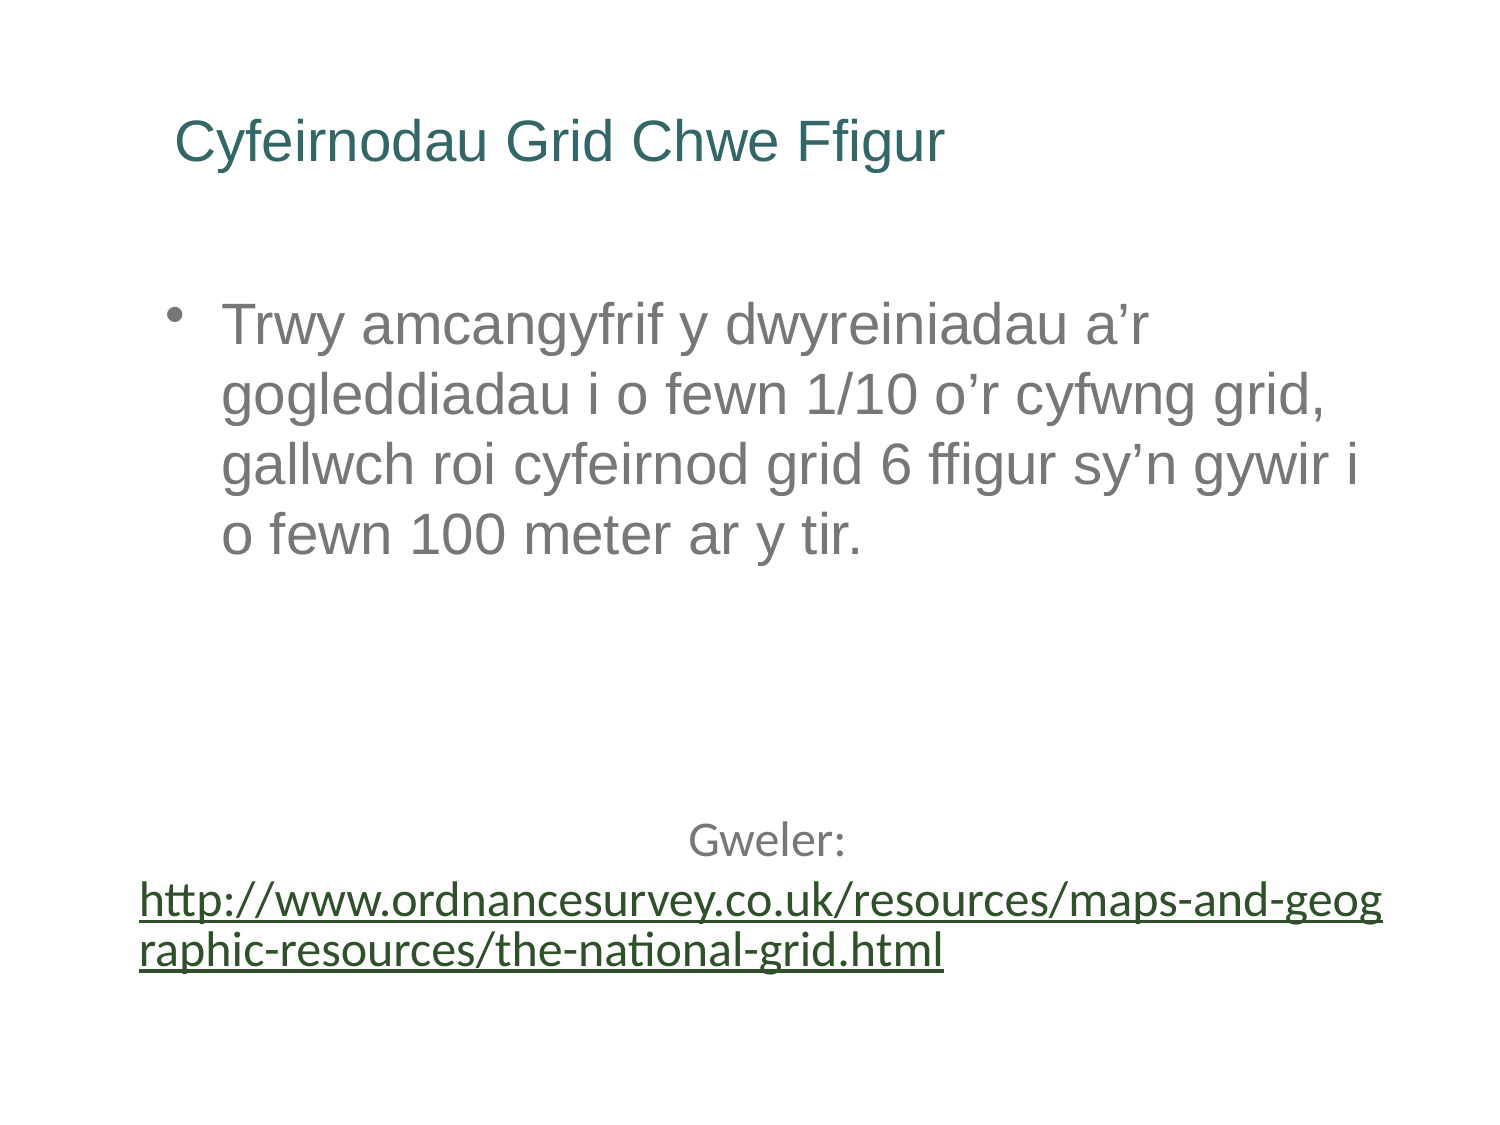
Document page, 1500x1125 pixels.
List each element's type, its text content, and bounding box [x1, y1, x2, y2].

list Trwy amcangyfrif y dwyreiniadau a’r gogleddiadau i o fewn 1/10 o’r cyfwng grid, gallwch roi cyfeirnod grid 6 ffigur sy’n gywir i o fewn 100 meter ar y tir. [149, 278, 1424, 977]
text_box Gweler: http://www.ordnancesurvey.co.uk/resources/maps-and-geographic-resources/the-national-grid.html [123, 798, 1412, 994]
title Cyfeirnodau Grid Chwe Ffigur [159, 95, 1429, 232]
